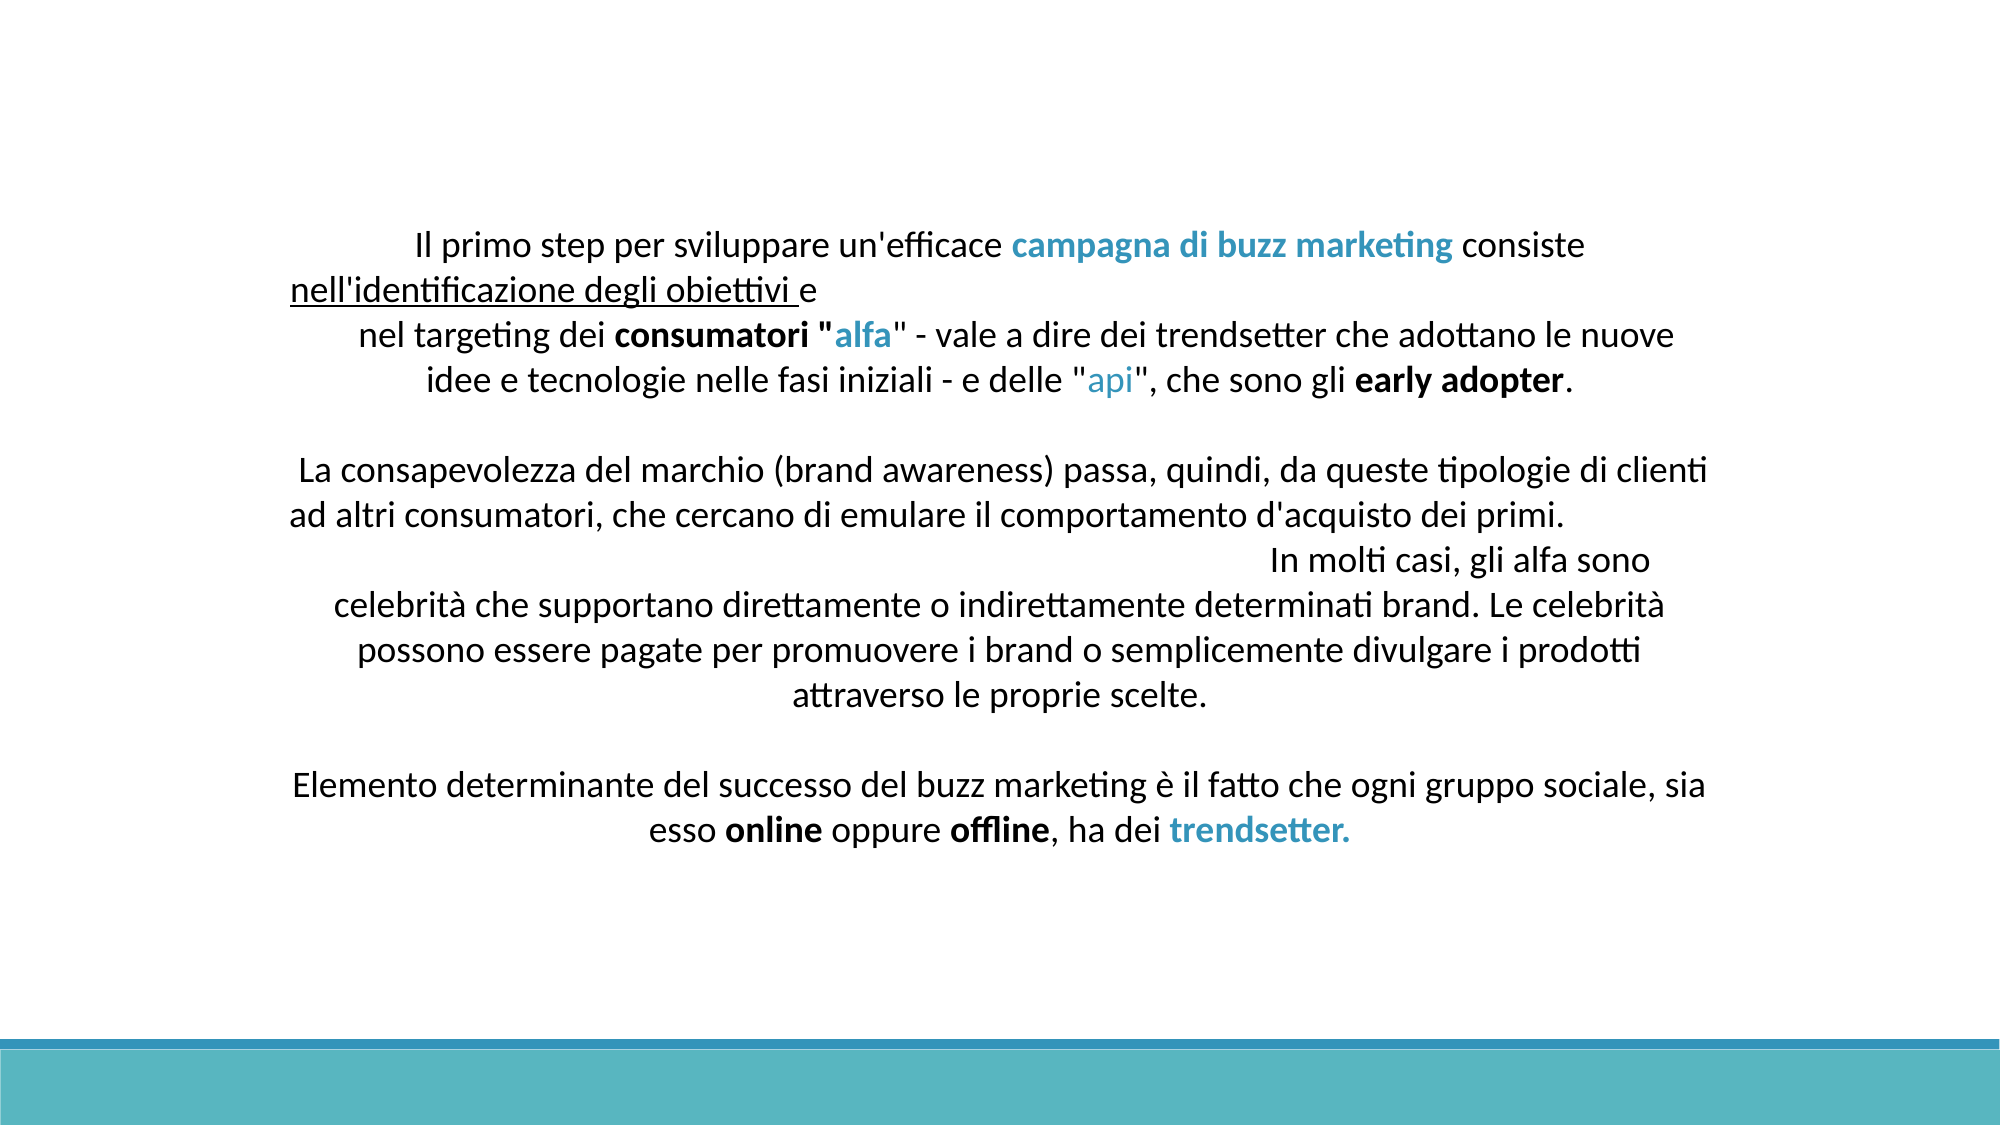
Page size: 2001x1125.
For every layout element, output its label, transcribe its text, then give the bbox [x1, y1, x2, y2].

text_box Il primo step per sviluppare un'efficace campagna di buzz marketing consiste nell'identificazione degli obiettivi e nel targeting dei consumatori "alfa" - vale a dire dei trendsetter che adottano le nuove idee e tecnologie nelle fasi iniziali - e delle "api", che sono gli early adopter. La consapevolezza del marchio (brand awareness) passa, quindi, da queste tipologie di clienti ad altri consumatori, che cercano di emulare il comportamento d'acquisto dei primi. In molti casi, gli alfa sono celebrità che supportano direttamente o indirettamente determinati brand. Le celebrità possono essere pagate per promuovere i brand o semplicemente divulgare i prodotti attraverso le proprie scelte. Elemento determinante del successo del buzz marketing è il fatto che ogni gruppo sociale, sia esso online oppure offline, ha dei trendsetter. [274, 212, 1726, 858]
